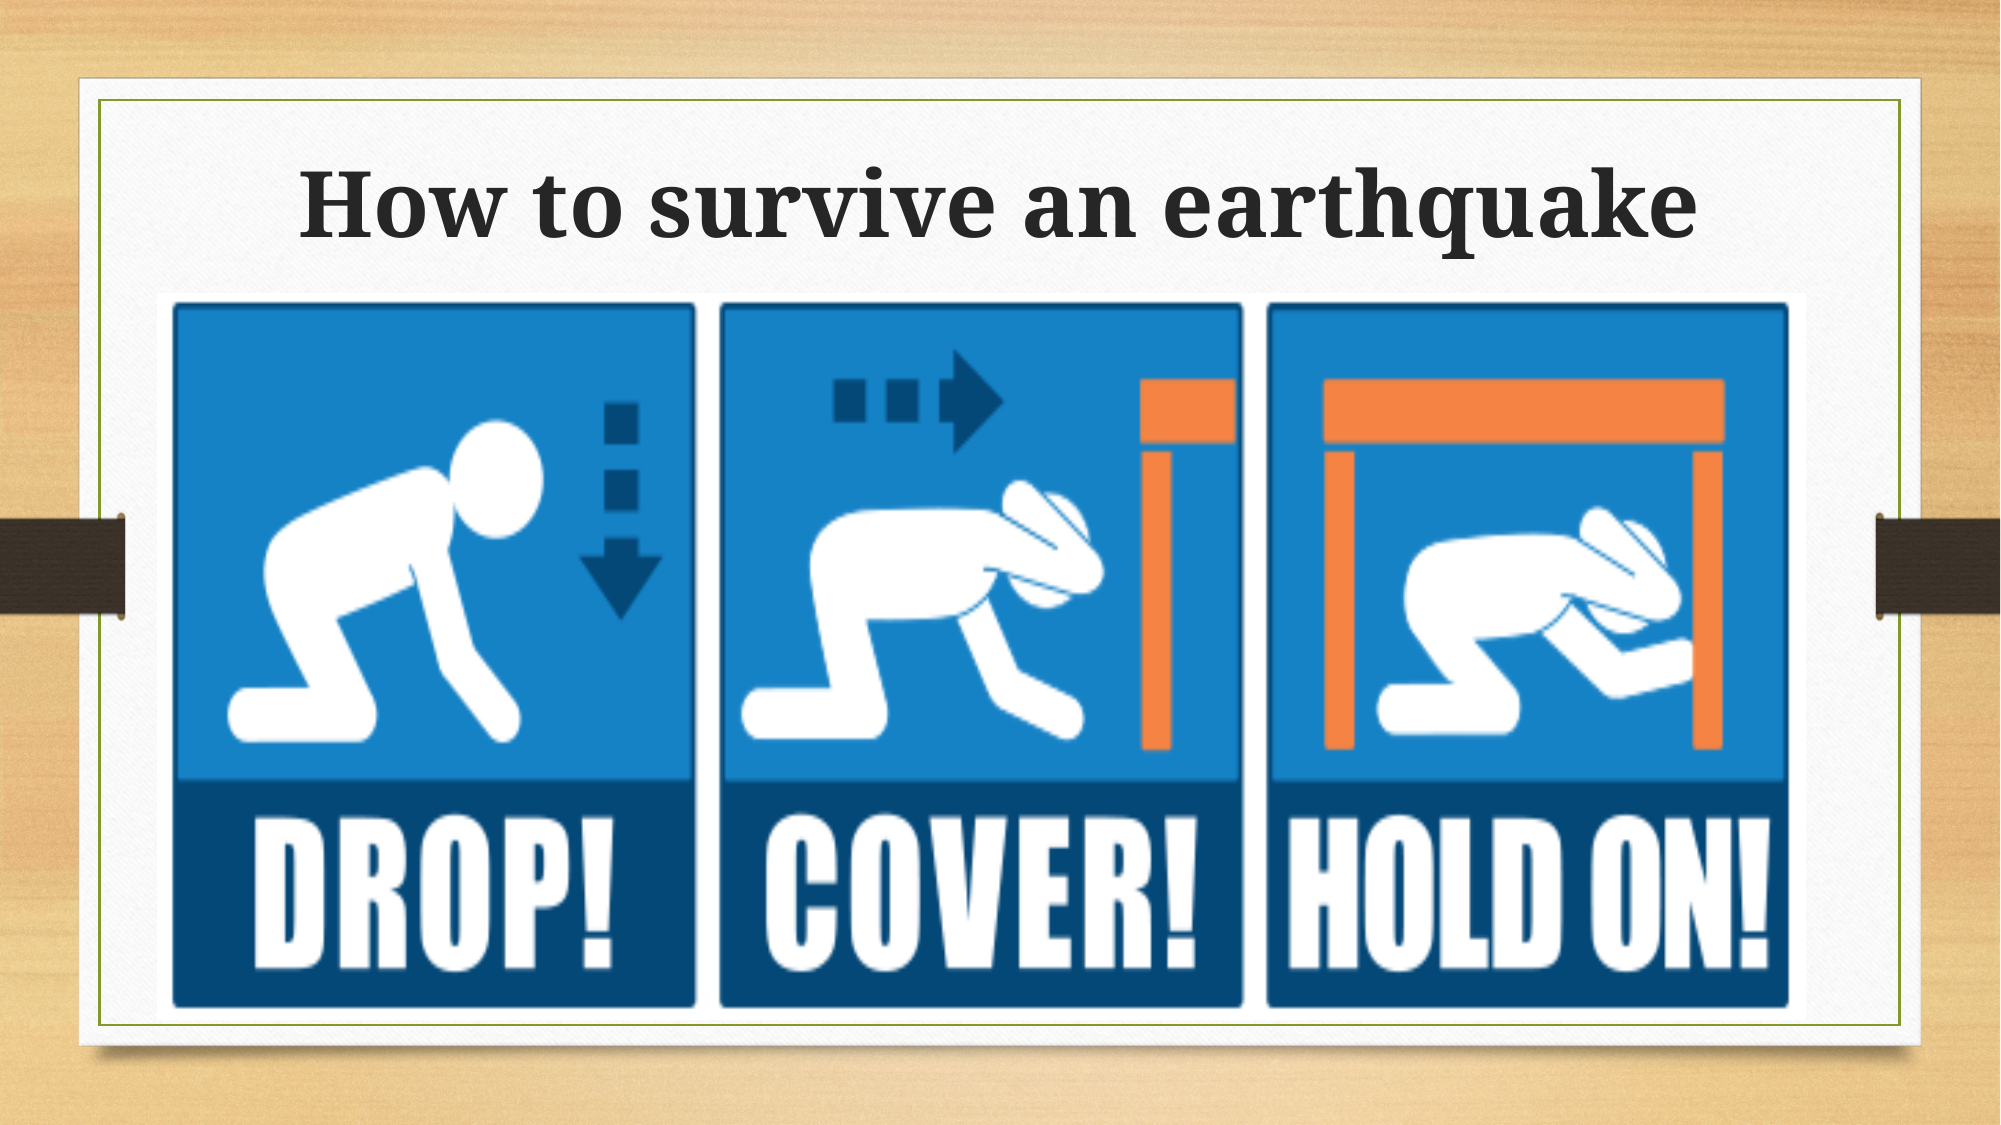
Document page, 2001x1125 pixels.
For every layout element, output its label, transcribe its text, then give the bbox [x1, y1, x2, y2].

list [157, 293, 1806, 1021]
title How to survive an earthquake [212, 110, 1788, 293]
picture [0, 0, 2001, 1125]
